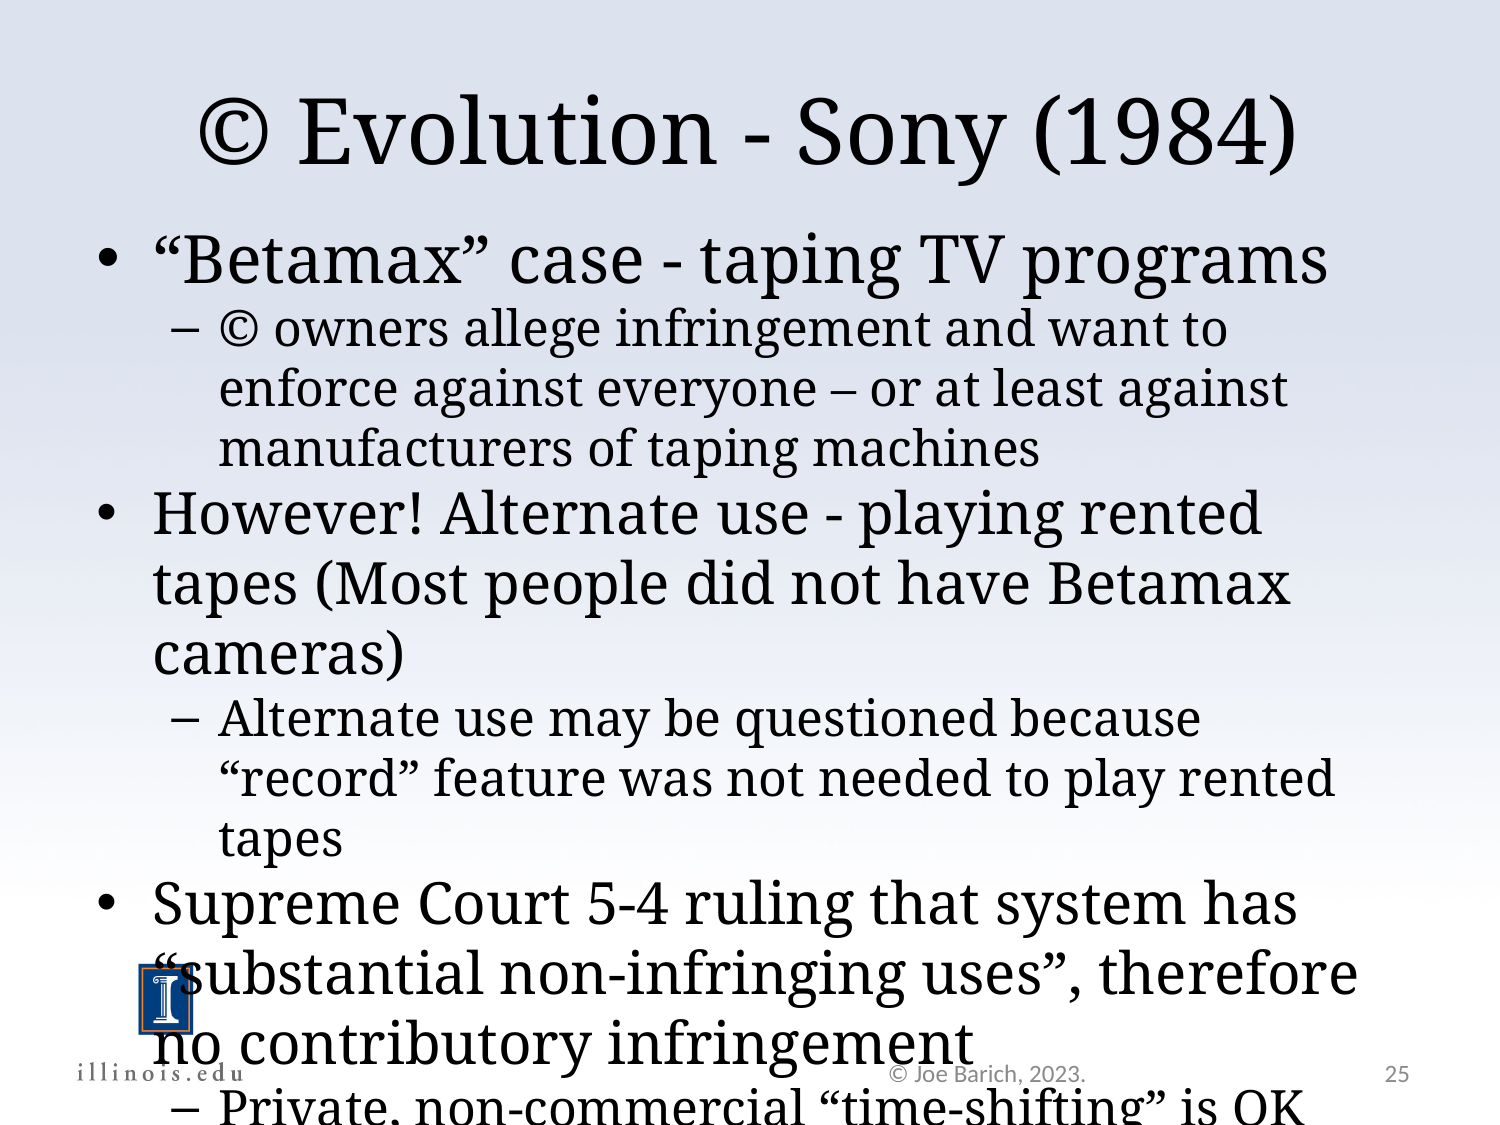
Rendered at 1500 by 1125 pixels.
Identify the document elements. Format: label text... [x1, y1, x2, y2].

list “Betamax” case - taping TV programs © owners allege infringement and want to enforce against everyone – or at least against manufacturers of taping machines However! Alternate use - playing rented tapes (Most people did not have Betamax cameras) Alternate use may be questioned because “record” feature was not needed to play rented tapes Supreme Court 5-4 ruling that system has “substantial non-infringing uses”, therefore no contributory infringement Private, non-commercial “time-shifting” is OK [80, 208, 1432, 1043]
picture [0, 0, 1500, 1125]
footer © Joe Barich, 2023. [750, 1042, 1225, 1103]
title © Evolution - Sony (1984) [72, 33, 1424, 222]
slide_number 25 [1250, 1042, 1425, 1103]
